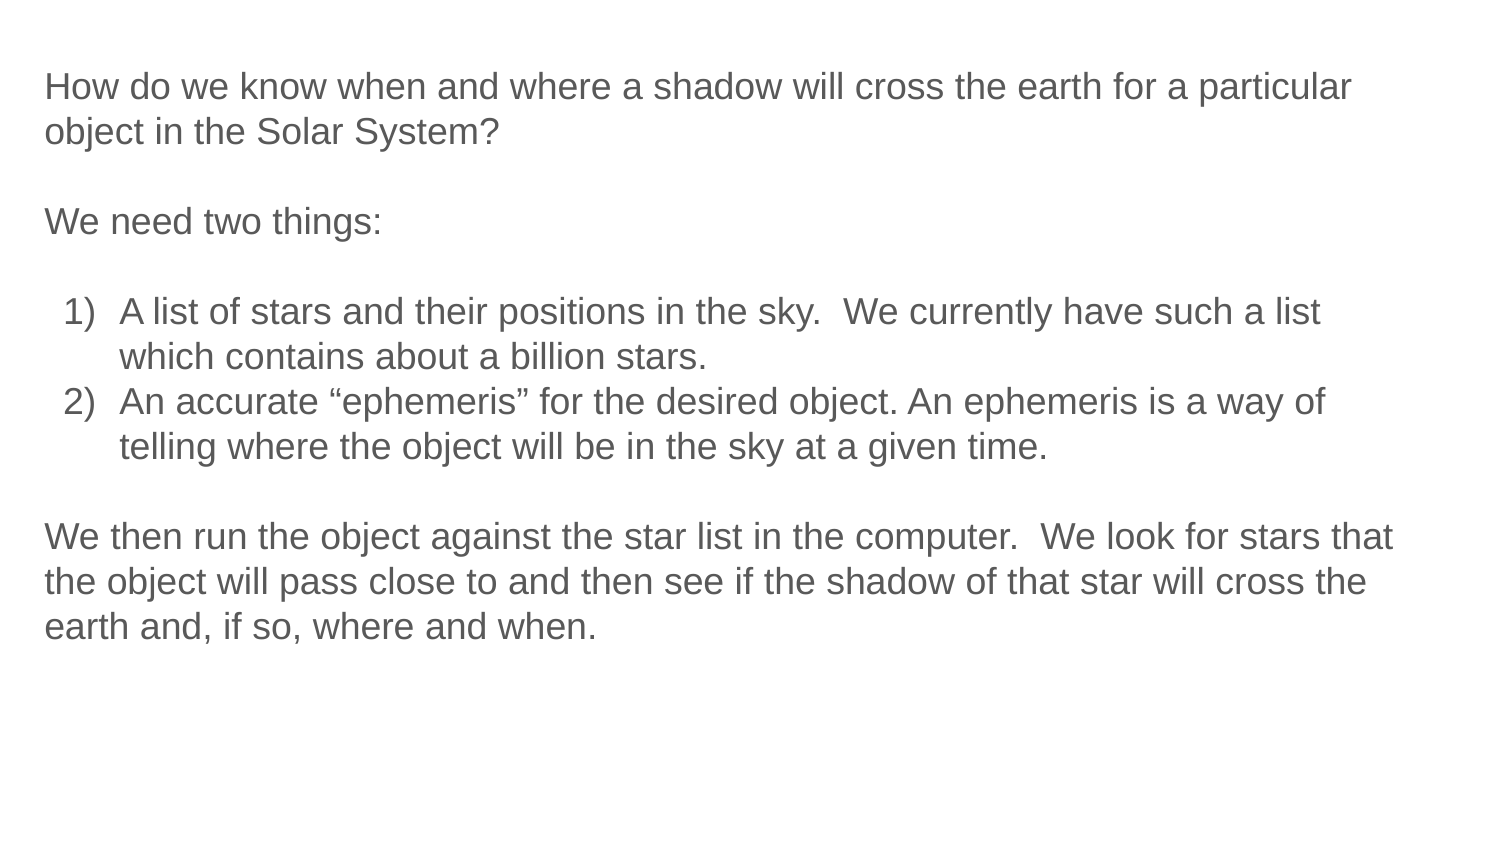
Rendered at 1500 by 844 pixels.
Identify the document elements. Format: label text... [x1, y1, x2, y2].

subtitle How do we know when and where a shadow will cross the earth for a particular object in the Solar System? We need two things: A list of stars and their positions in the sky. We currently have such a list which contains about a billion stars. An accurate “ephemeris” for the desired object. An ephemeris is a way of telling where the object will be in the sky at a given time. We then run the object against the star list in the computer. We look for stars that the object will pass close to and then see if the shadow of that star will cross the earth and, if so, where and when. [29, 46, 1428, 735]
text_box [140, 95, 838, 177]
text_box [232, 85, 930, 168]
